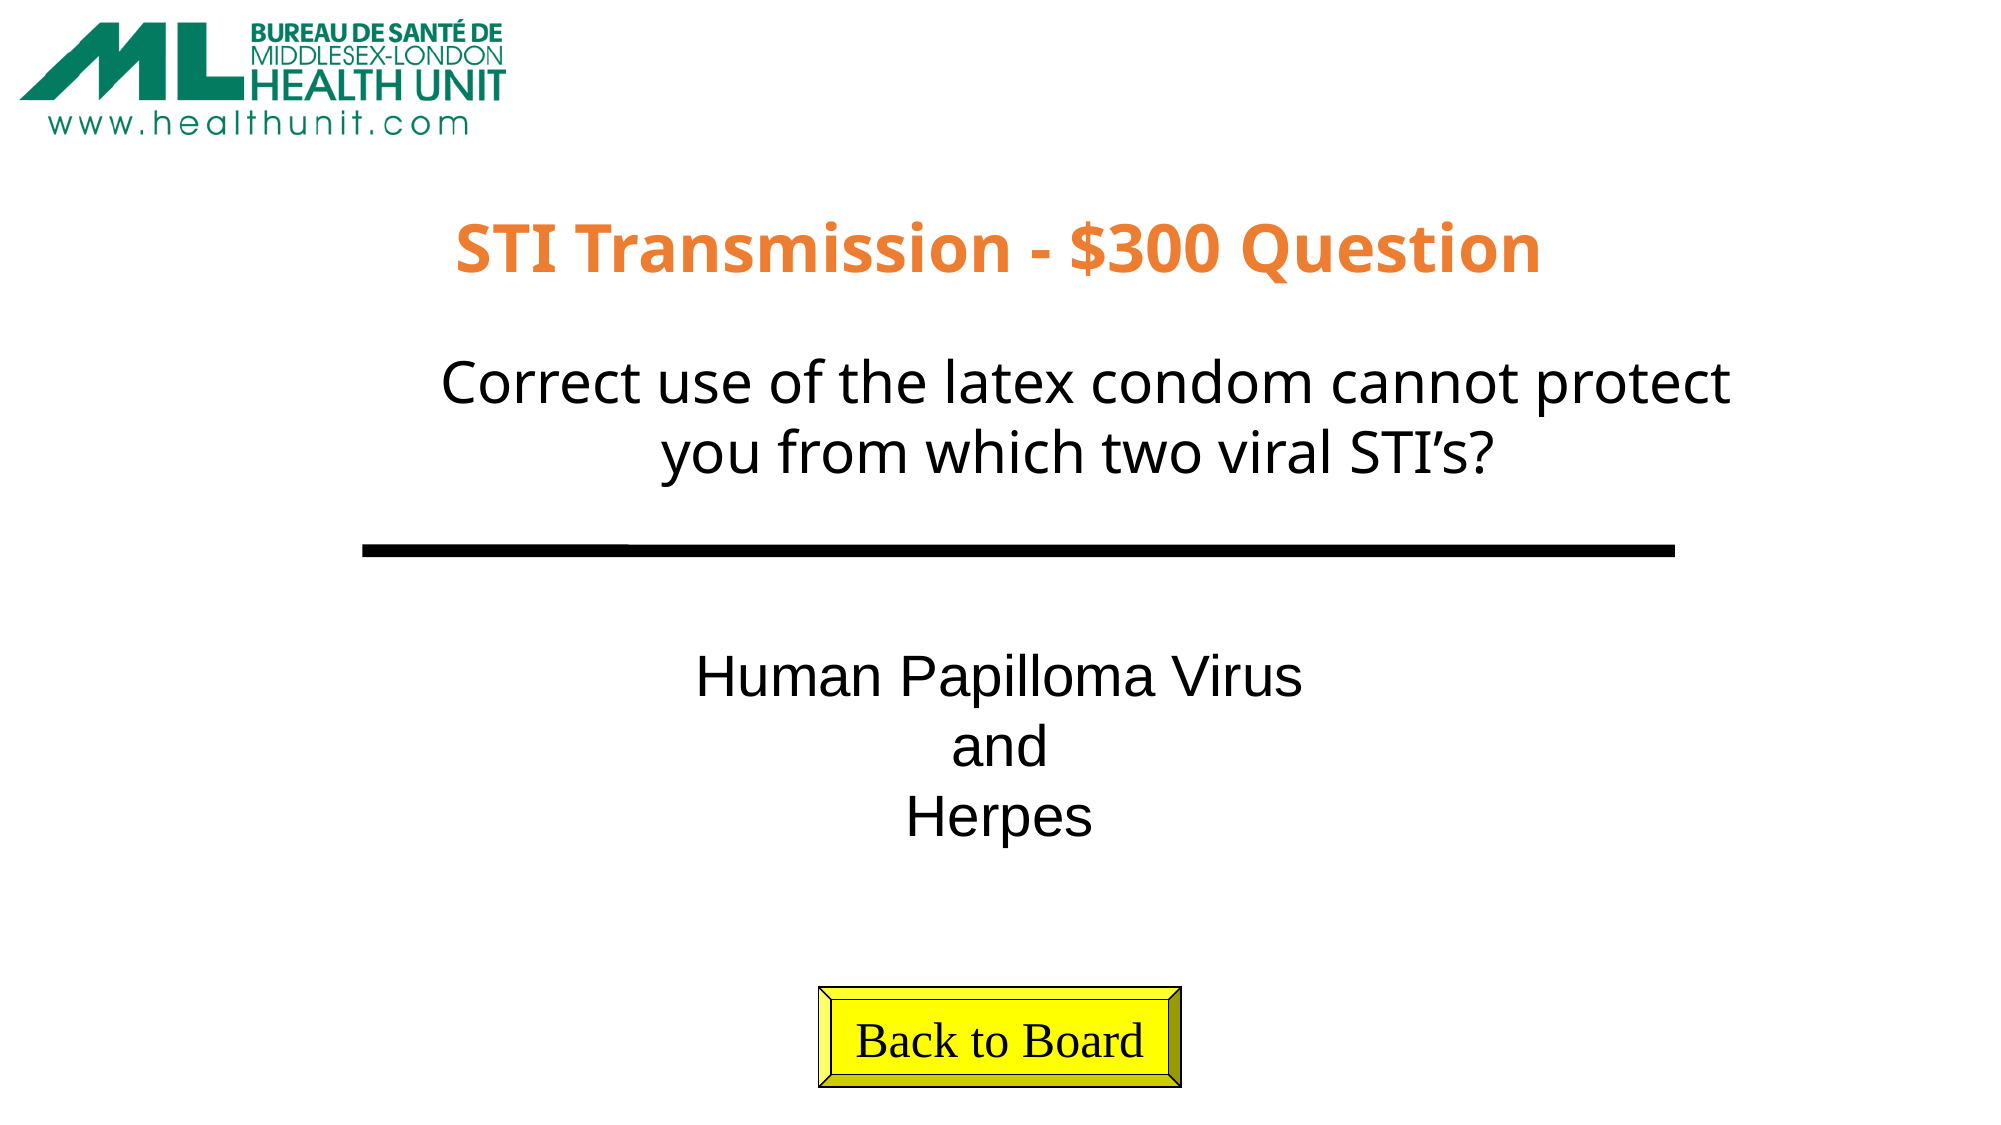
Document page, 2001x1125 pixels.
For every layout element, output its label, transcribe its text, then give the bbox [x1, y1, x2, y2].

text_box STI Transmission - $300 Question [441, 198, 1559, 294]
picture [12, 4, 521, 149]
text_box Human Papilloma Virus and Herpes [564, 630, 1436, 856]
text_box Correct use of the latex condom cannot protect you from which two viral STI’s? [425, 338, 1747, 493]
text_box Back to Board [818, 987, 1182, 1088]
